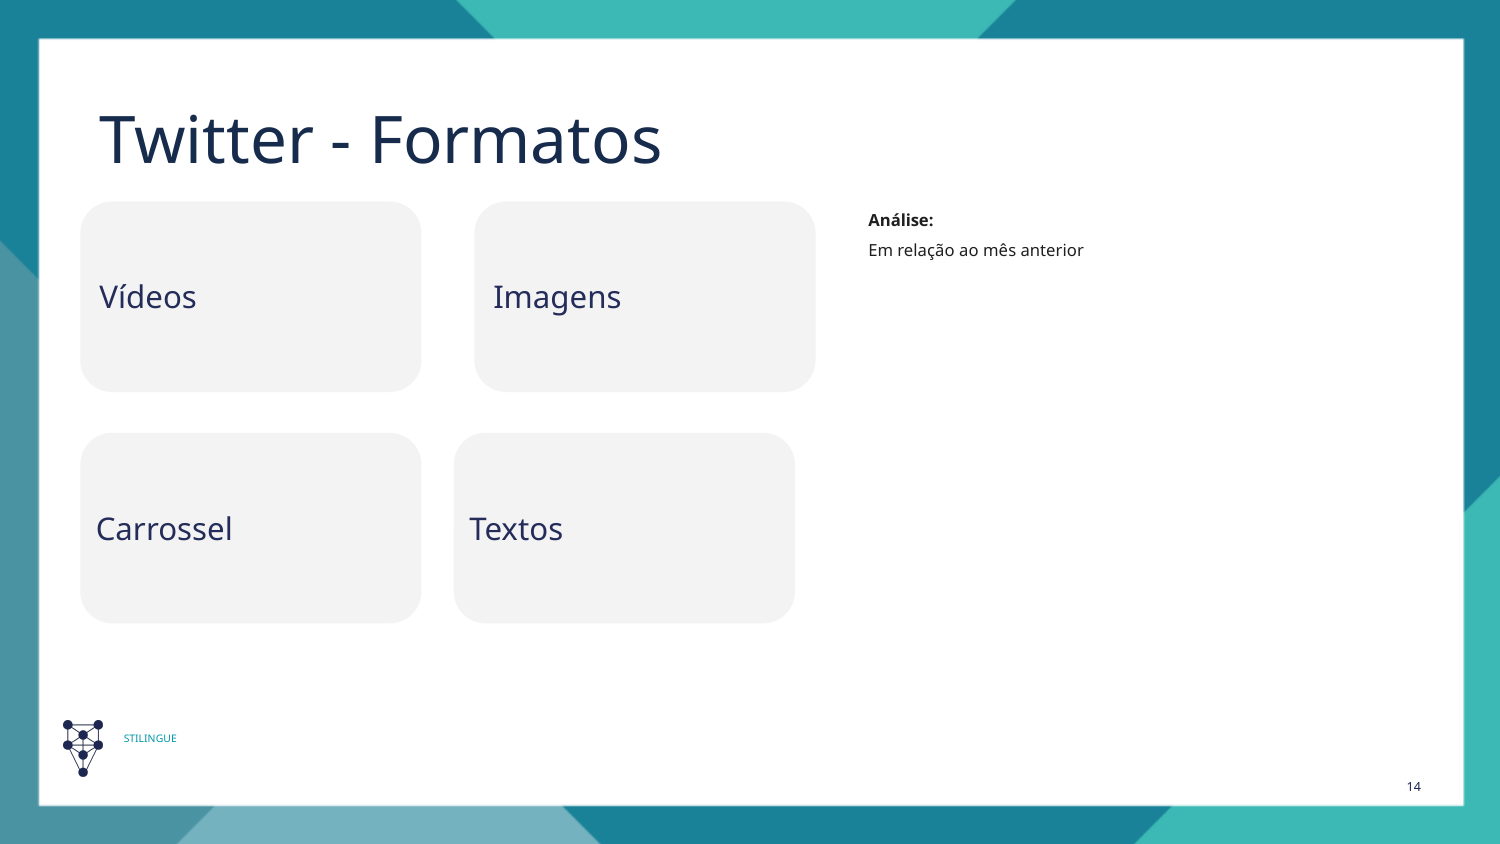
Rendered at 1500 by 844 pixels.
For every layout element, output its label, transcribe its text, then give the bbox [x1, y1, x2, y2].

text_box [80, 432, 422, 624]
text_box STILINGUE [120, 728, 354, 748]
text_box Imagens [493, 273, 756, 320]
text_box [474, 201, 816, 393]
picture [0, 0, 1500, 844]
text_box Twitter - Formatos [99, 74, 1045, 177]
text_box ‹#› [1403, 743, 1432, 799]
text_box Textos [469, 504, 732, 551]
text_box Carrossel [95, 504, 358, 551]
text_box Vídeos [99, 273, 362, 320]
text_box Análise: Em relação ao mês anterior [868, 201, 1402, 295]
text_box [453, 432, 795, 624]
text_box [80, 201, 422, 393]
